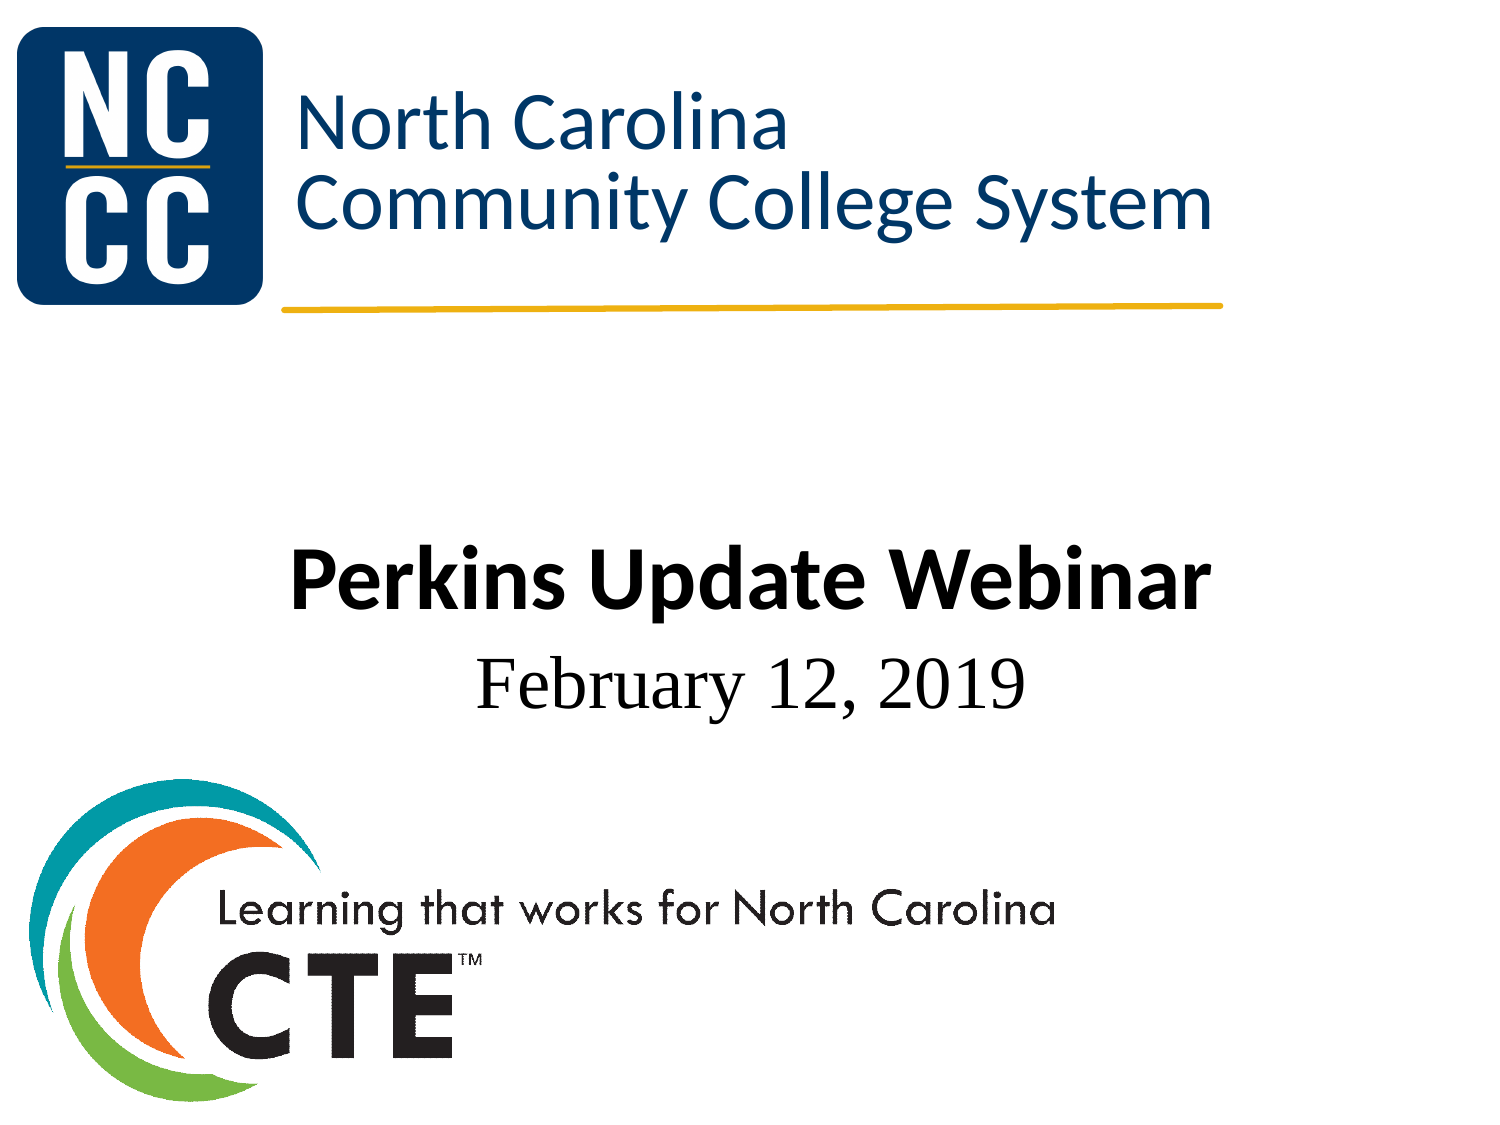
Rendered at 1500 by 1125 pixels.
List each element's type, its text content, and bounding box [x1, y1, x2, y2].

subtitle February 12, 2019 [150, 636, 1354, 909]
title Perkins Update Webinar [150, 402, 1354, 636]
picture [29, 779, 1054, 1102]
picture [17, 27, 263, 305]
